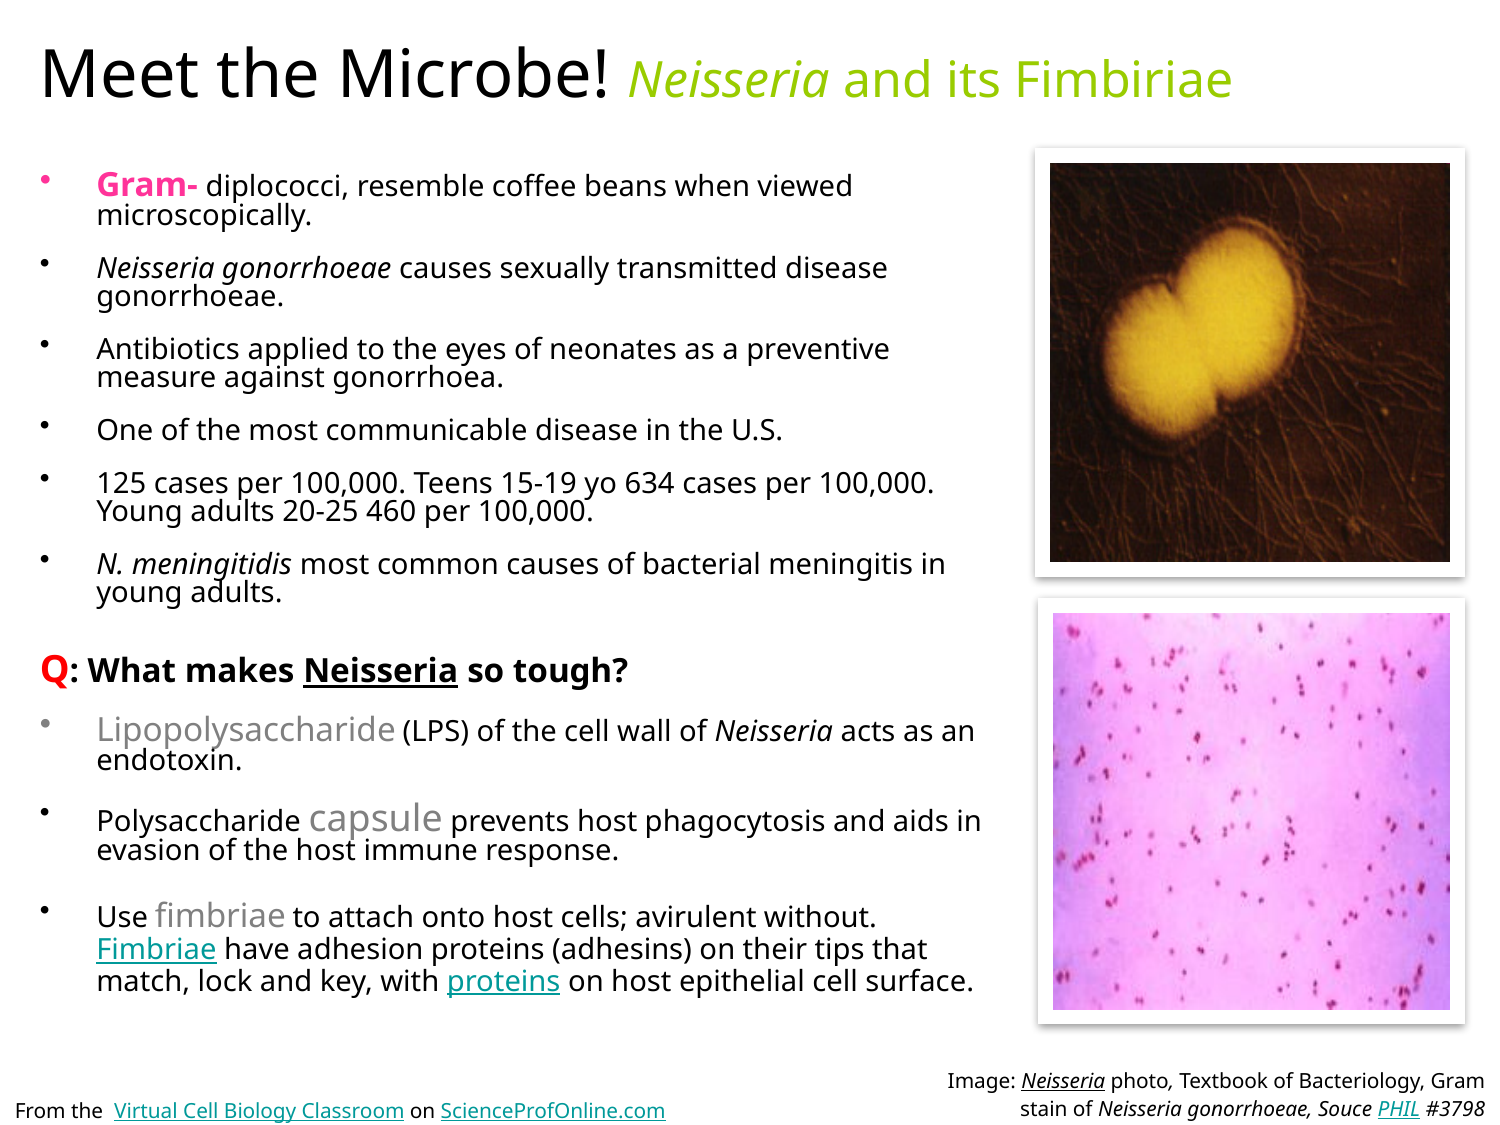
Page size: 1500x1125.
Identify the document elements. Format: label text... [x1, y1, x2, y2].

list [1052, 612, 1451, 1010]
title Meet the Microbe! Neisseria and its Fimbiriae [24, 24, 1375, 118]
picture [1049, 162, 1451, 563]
text_box From the Virtual Cell Biology Classroom on ScienceProfOnline.com [0, 1089, 763, 1125]
text_box Image: Neisseria photo, Textbook of Bacteriology, Gram stain of Neisseria gonorrhoeae, Souce PHIL #3798 [887, 1059, 1500, 1125]
text_box Gram- diplococci, resemble coffee beans when viewed microscopically. Neisseria gonorrhoeae causes sexually transmitted disease gonorrhoeae. Antibiotics applied to the eyes of neonates as a preventive measure against gonorrhoea. One of the most communicable disease in the U.S. 125 cases per 100,000. Teens 15-19 yo 634 cases per 100,000. Young adults 20-25 460 per 100,000. N. meningitidis most common causes of bacterial meningitis in young adults. Q: What makes Neisseria so tough? Lipopolysaccharide (LPS) of the cell wall of Neisseria acts as an endotoxin. Polysaccharide capsule prevents host phagocytosis and aids in evasion of the host immune response. Use fimbriae to attach onto host cells; avirulent without. Fimbriae have adhesion proteins (adhesins) on their tips that match, lock and key, with proteins on host epithelial cell surface. [24, 163, 1000, 1060]
